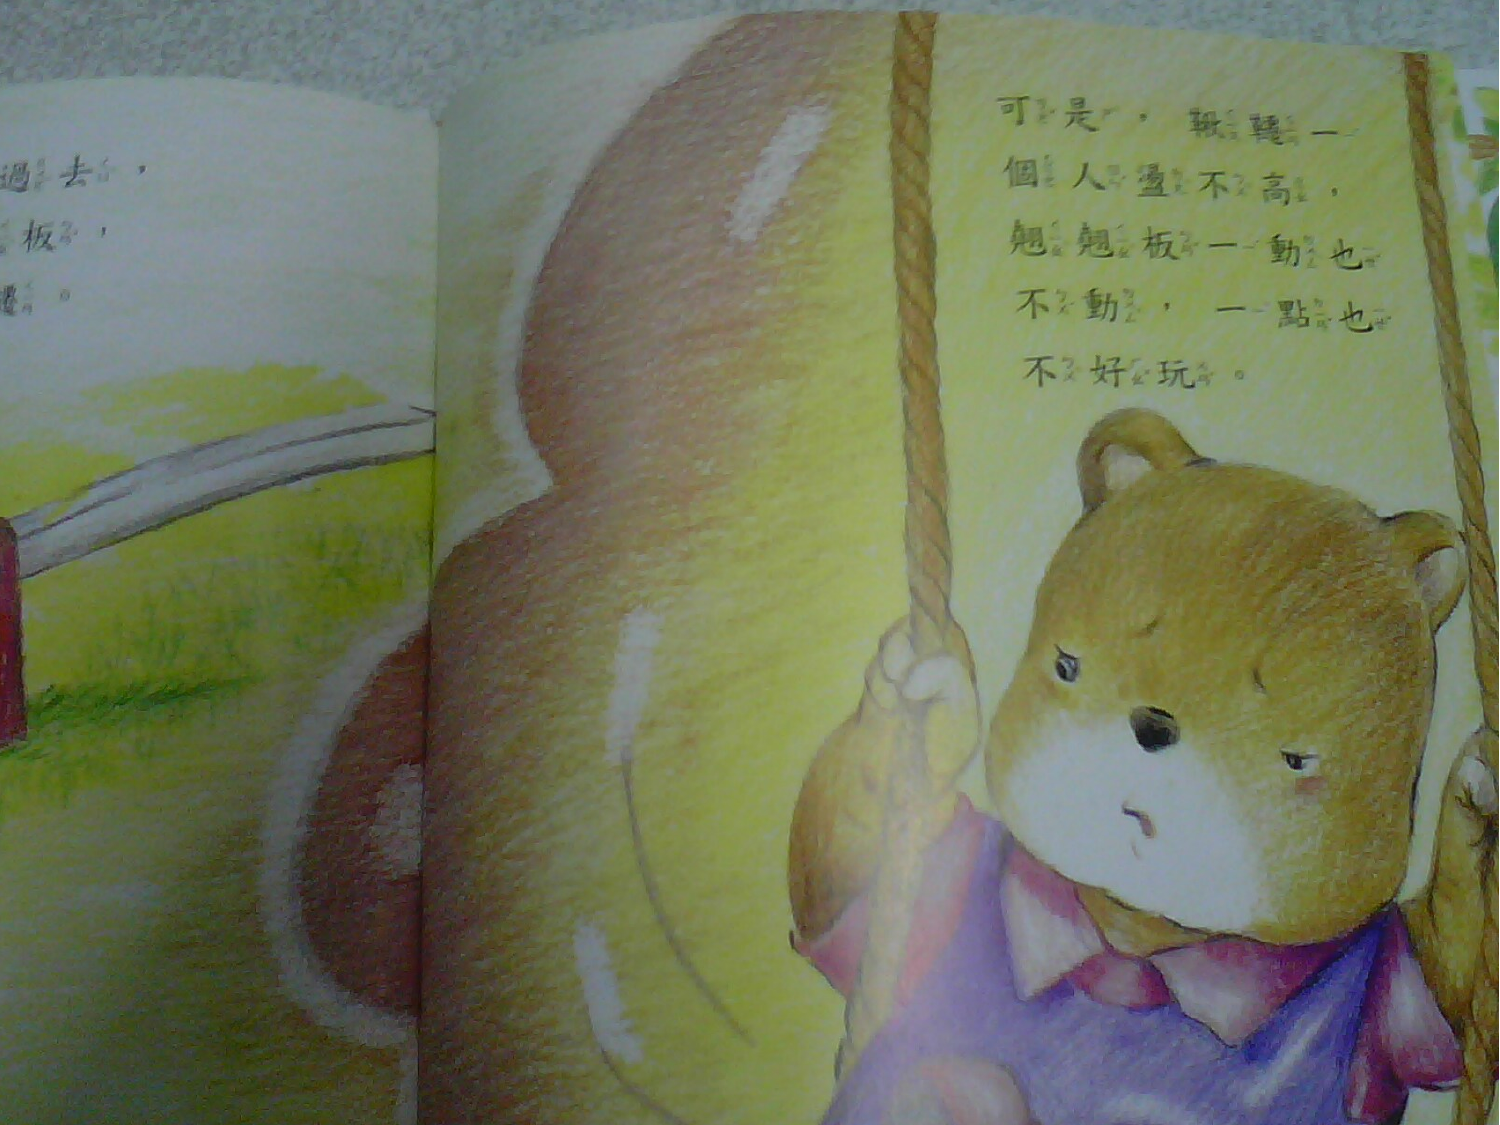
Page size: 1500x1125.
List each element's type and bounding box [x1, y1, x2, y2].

list [0, 0, 1499, 1125]
